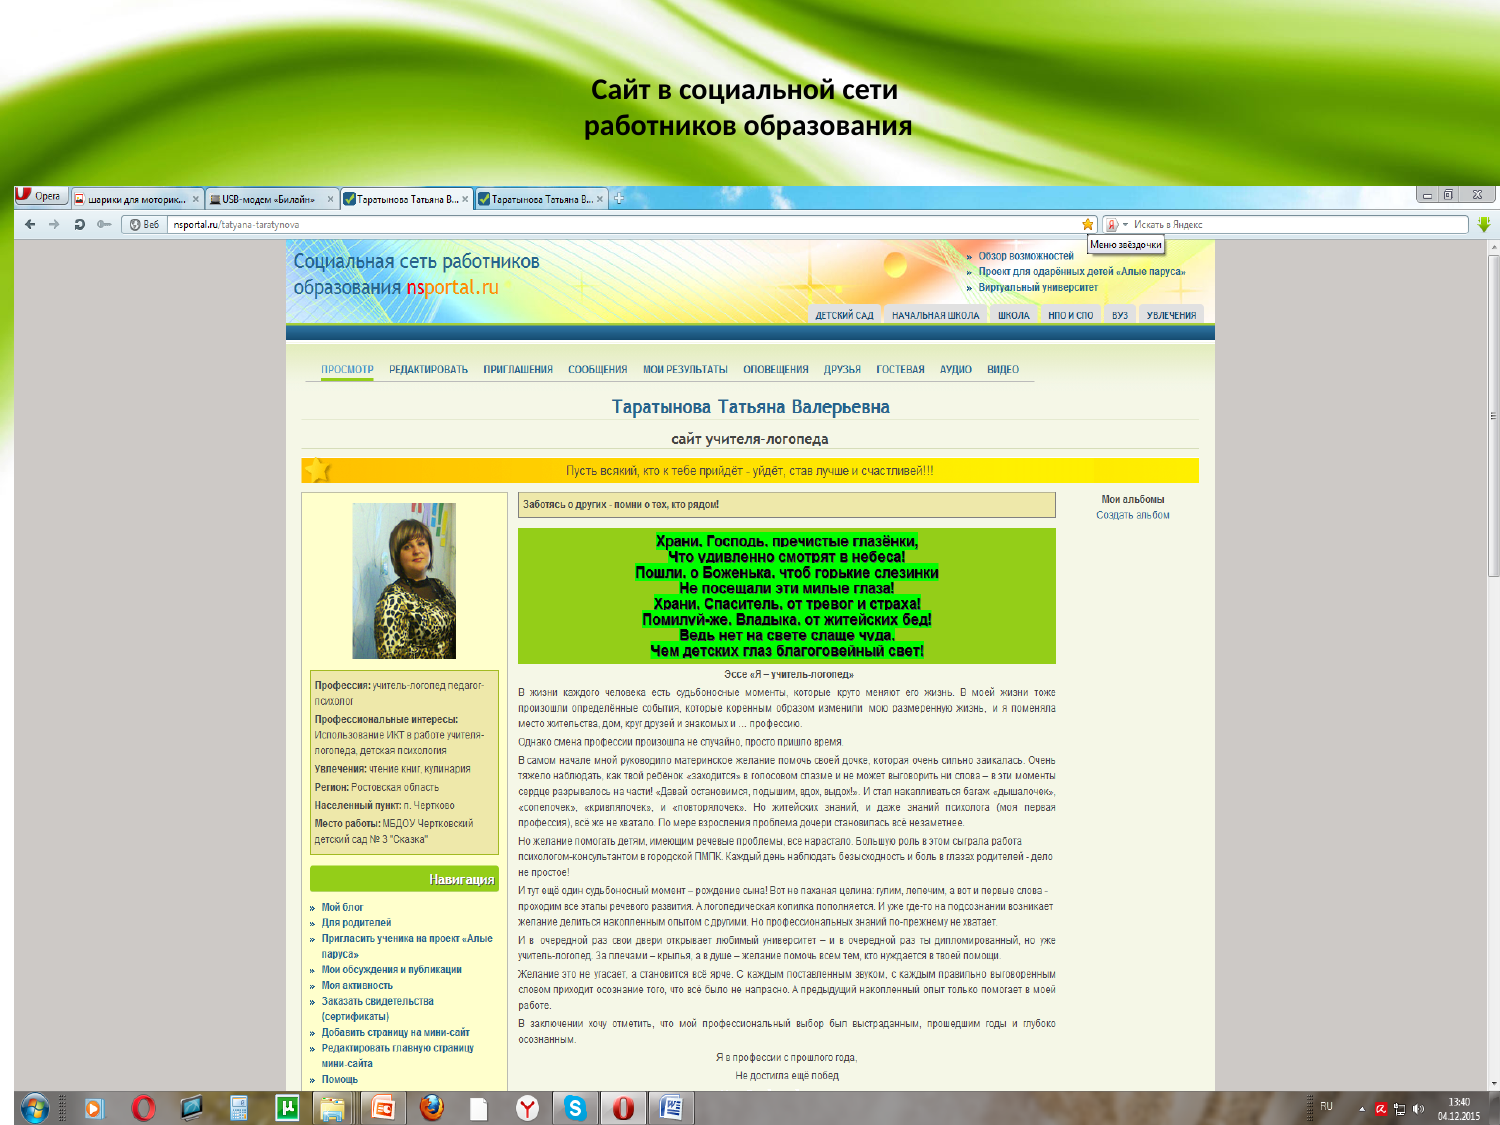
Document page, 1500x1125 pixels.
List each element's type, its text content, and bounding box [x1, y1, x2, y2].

picture [0, 0, 1500, 1125]
title Сайт в социальной сети работников образования [73, 61, 1424, 149]
